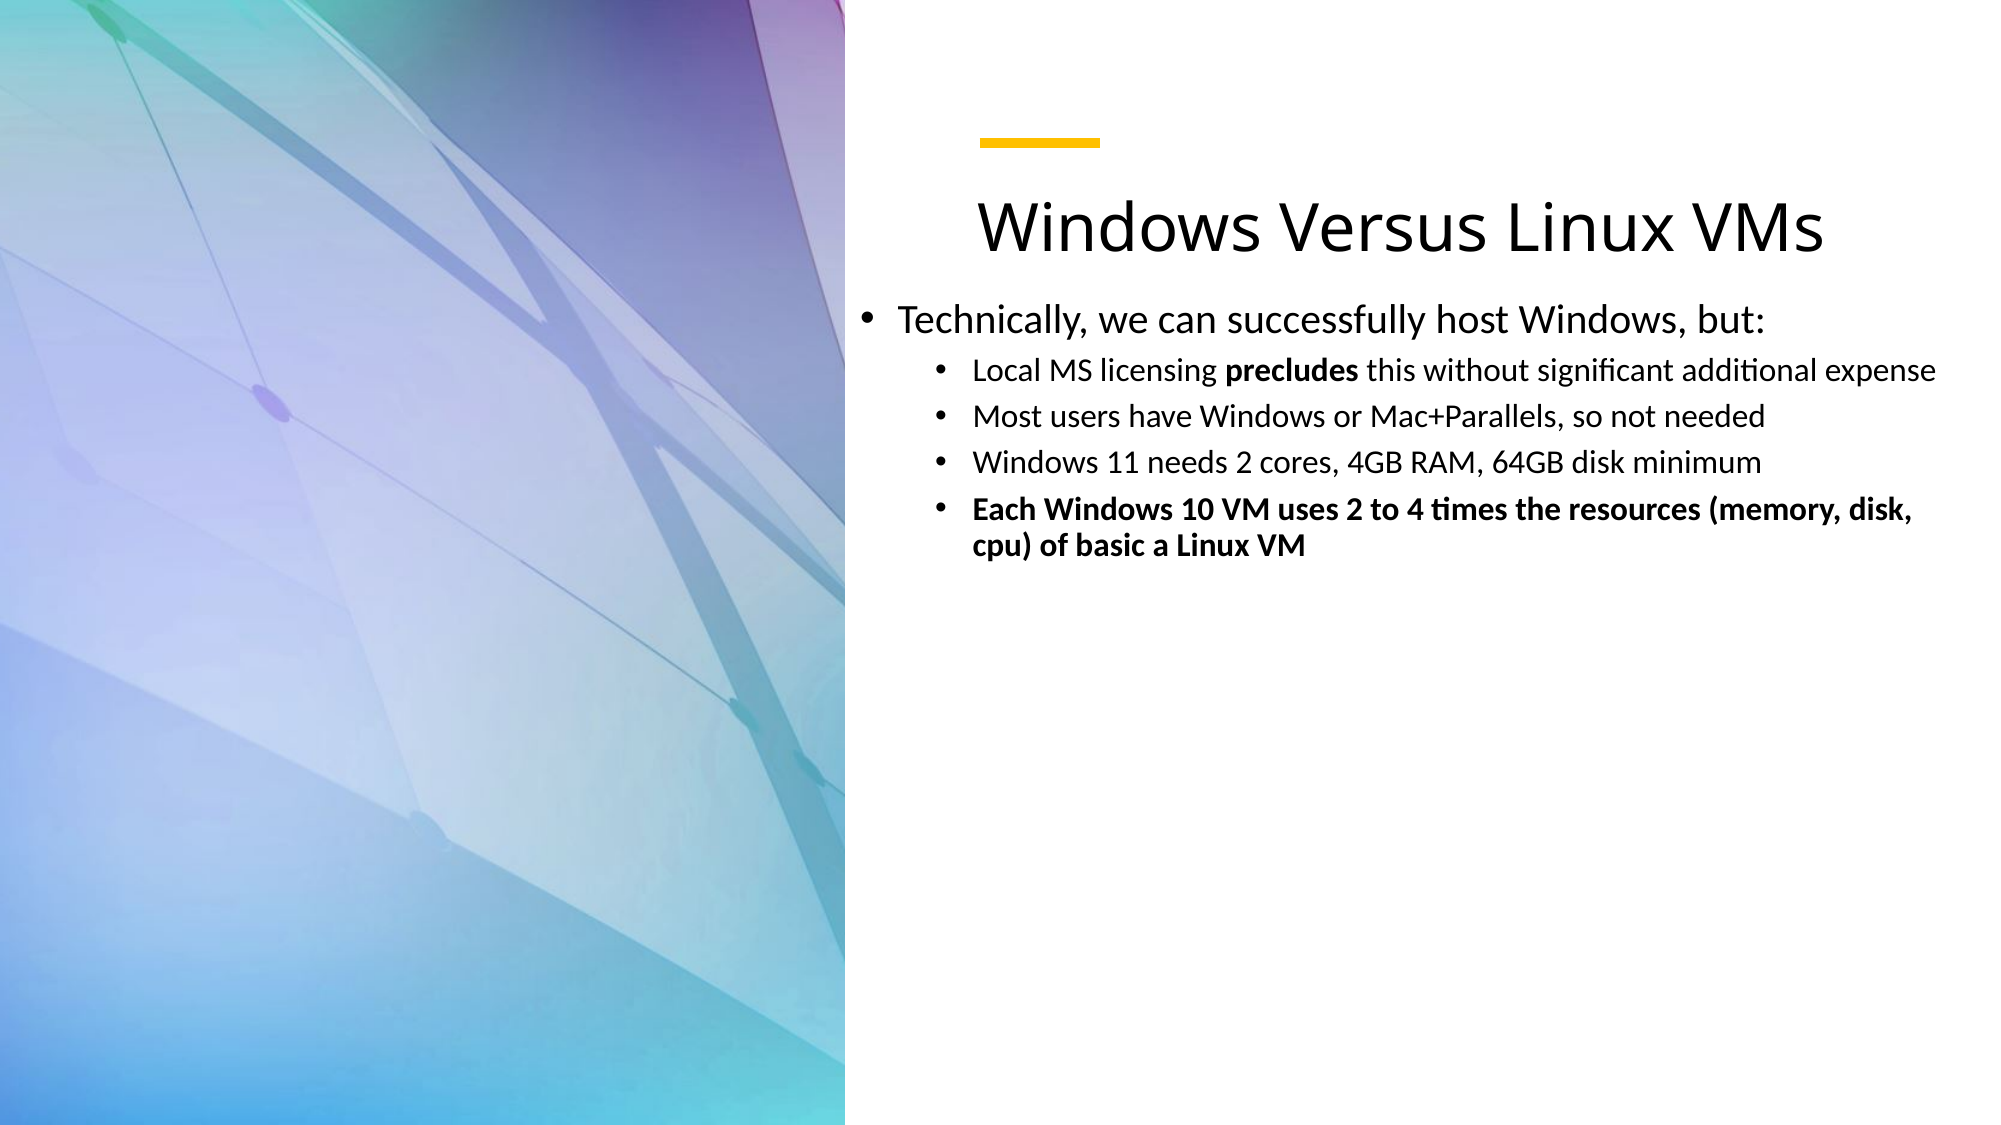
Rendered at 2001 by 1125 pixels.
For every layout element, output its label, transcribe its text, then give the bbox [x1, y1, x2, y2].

title Windows Versus Linux VMs [962, 186, 1856, 289]
list Technically, we can successfully host Windows, but: Local MS licensing precludes this without significant additional expense Most users have Windows or Mac+Parallels, so not needed Windows 11 needs 2 cores, 4GB RAM, 64GB disk minimum Each Windows 10 VM uses 2 to 4 times the resources (memory, disk, cpu) of basic a Linux VM [845, 289, 1974, 1008]
picture [0, 0, 845, 1125]
